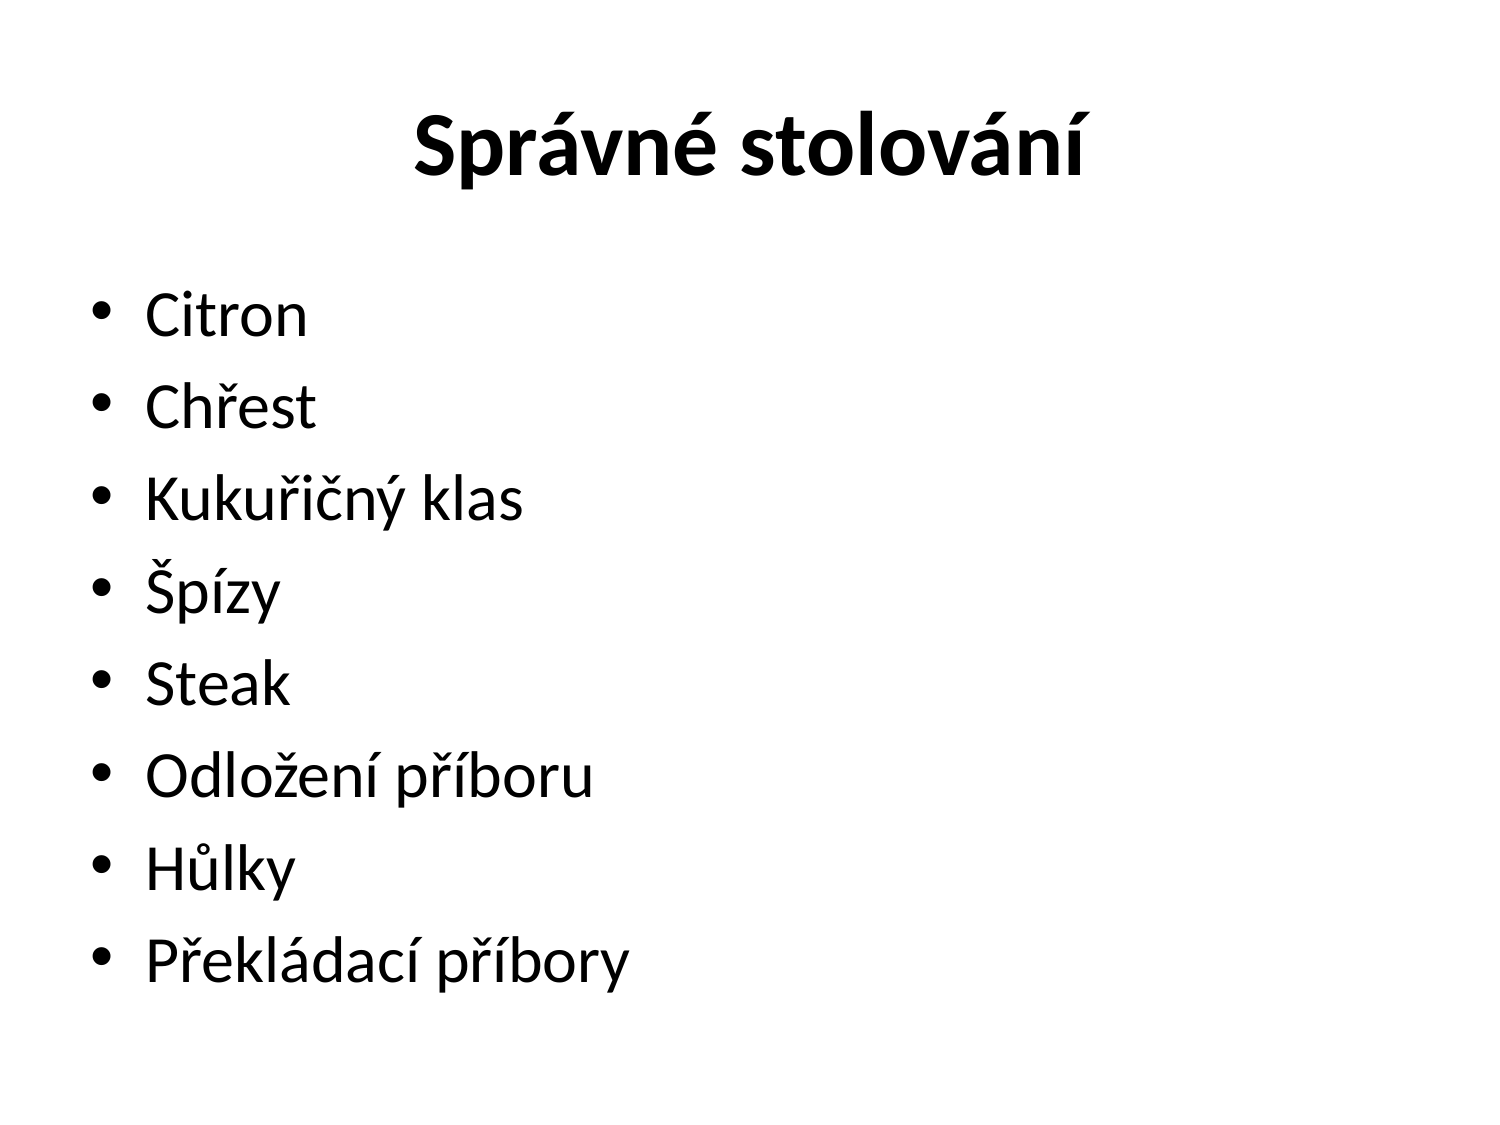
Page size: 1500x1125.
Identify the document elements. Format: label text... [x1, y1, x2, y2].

title Správné stolování [75, 45, 1425, 233]
list Citron Chřest Kukuřičný klas Špízy Steak Odložení příboru Hůlky Překládací příbory [75, 262, 1425, 1005]
